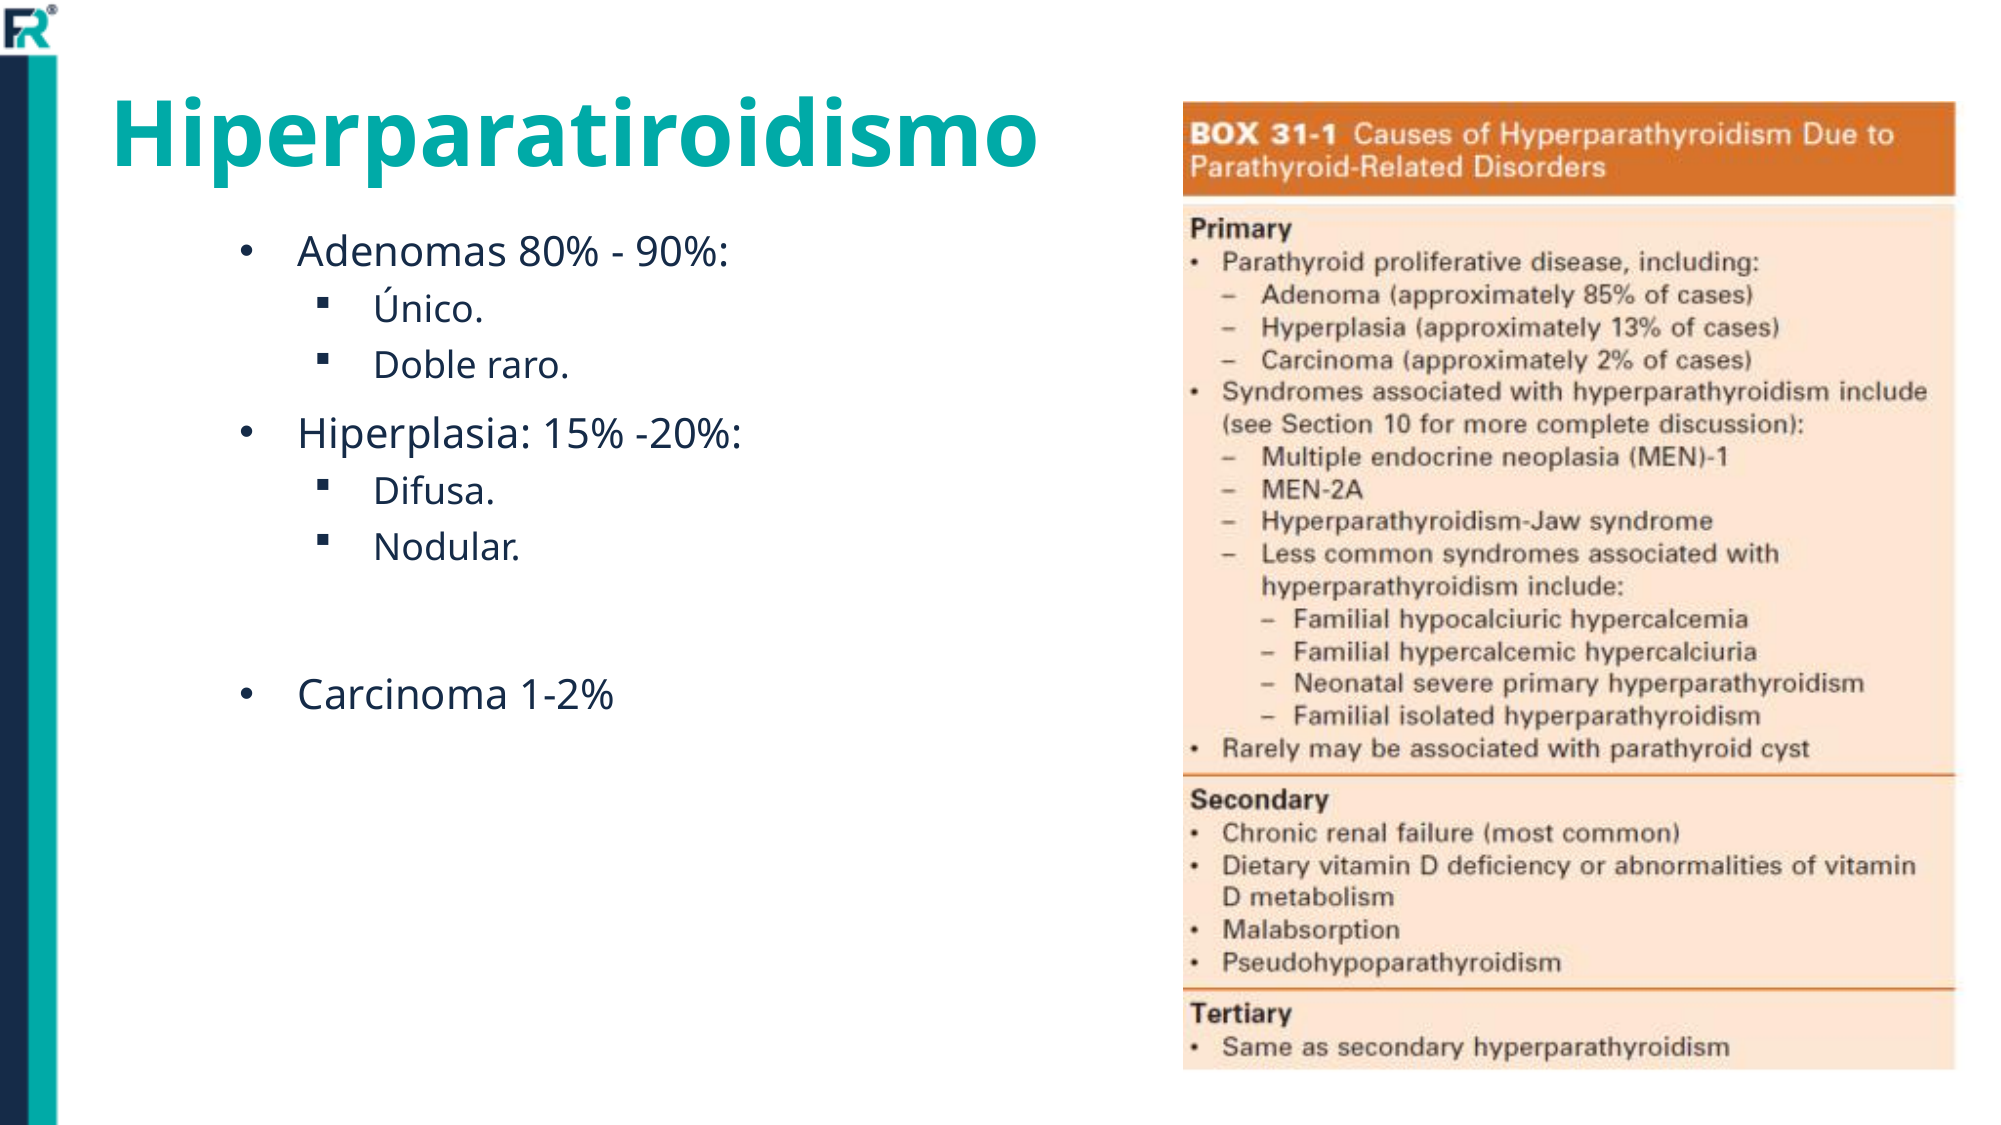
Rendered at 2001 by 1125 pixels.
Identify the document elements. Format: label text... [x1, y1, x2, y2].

picture [0, 0, 2001, 1125]
list Adenomas 80% - 90%: Único. Doble raro. Hiperplasia: 15% -20%: Difusa. Nodular. Carcinoma 1-2% [207, 217, 835, 760]
title Hiperparatiroidismo [94, 28, 1820, 246]
